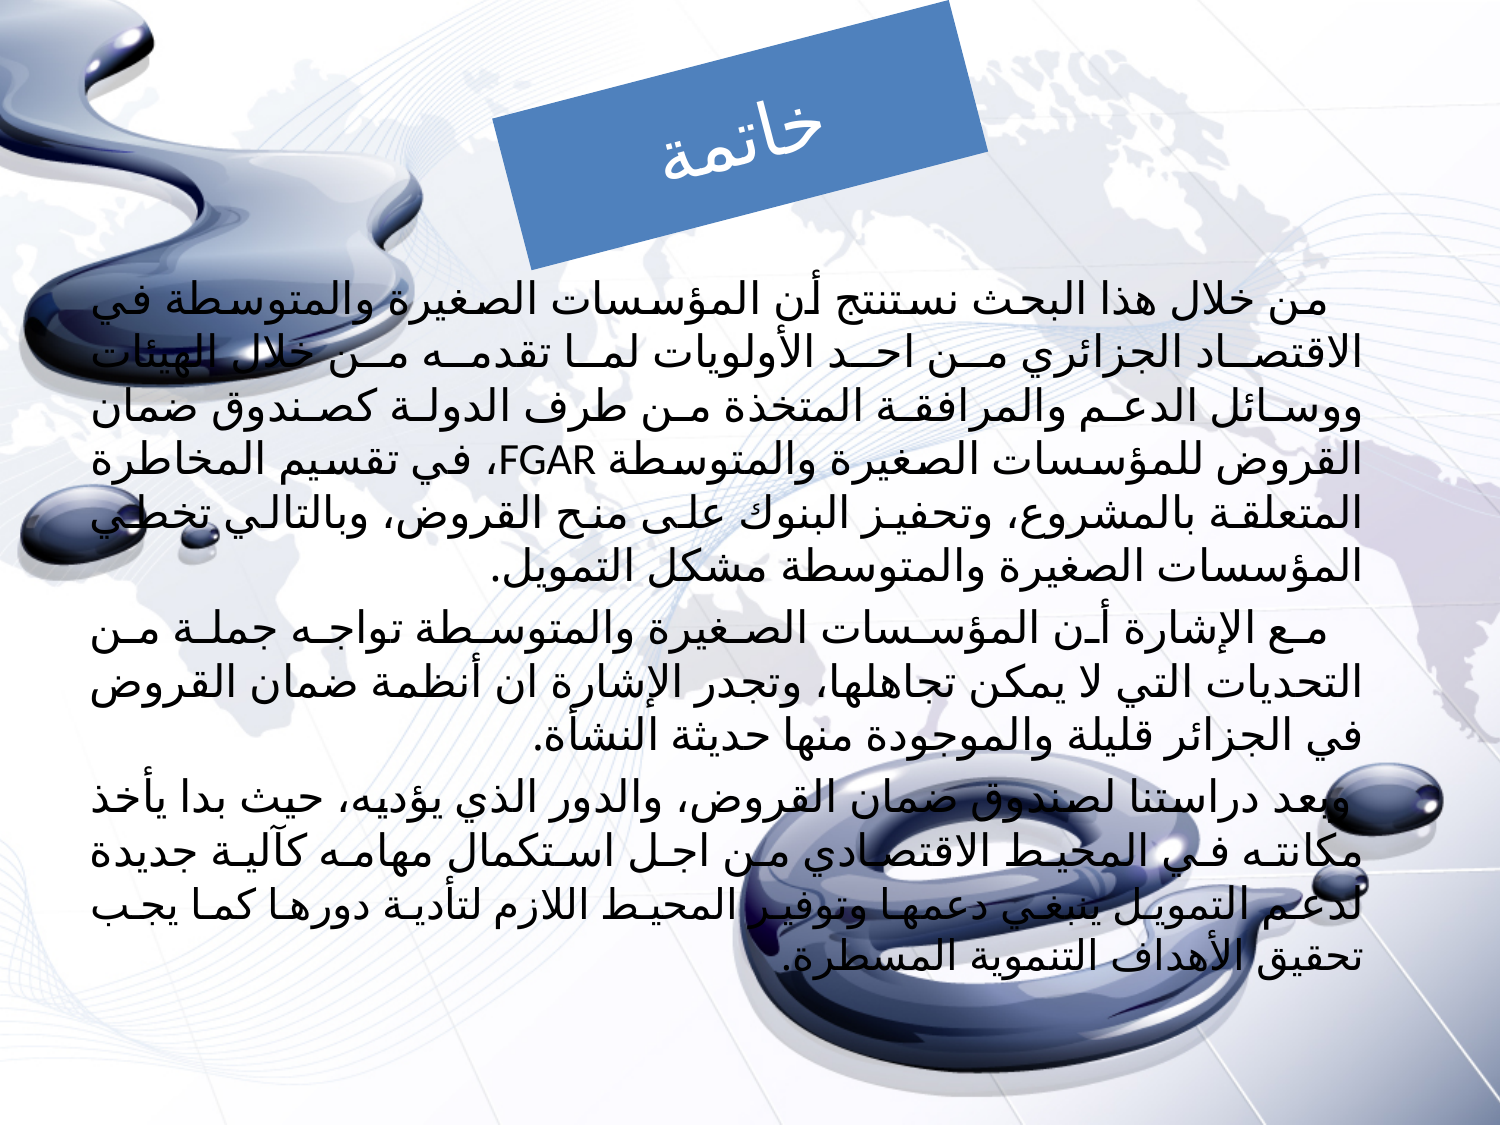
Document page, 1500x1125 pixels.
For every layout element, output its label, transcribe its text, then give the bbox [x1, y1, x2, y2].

list من خلال هذا البحث نستنتج أن المؤسسات الصغيرة والمتوسطة في الاقتصاد الجزائري من احد الأولويات لما تقدمه من خلال الهيئات ووسائل الدعم والمرافقة المتخذة من طرف الدولة كصندوق ضمان القروض للمؤسسات الصغيرة والمتوسطة FGAR، في تقسيم المخاطرة المتعلقة بالمشروع، وتحفيز البنوك على منح القروض، وبالتالي تخطي المؤسسات الصغيرة والمتوسطة مشكل التمويل. مع الإشارة أن المؤسسات الصغيرة والمتوسطة تواجه جملة من التحديات التي لا يمكن تجاهلها، وتجدر الإشارة ان أنظمة ضمان القروض في الجزائر قليلة والموجودة منها حديثة النشأة. وبعد دراستنا لصندوق ضمان القروض، والدور الذي يؤديه، حيث بدا يأخذ مكانته في المحيط الاقتصادي من اجل استكمال مهامه كآلية جديدة لدعم التمويل ينبغي دعمها وتوفير المحيط اللازم لتأدية دورها كما يجب تحقيق الأهداف التنموية المسطرة. [75, 262, 1425, 1005]
picture [0, 0, 1500, 1125]
title خاتمة [492, 0, 989, 271]
